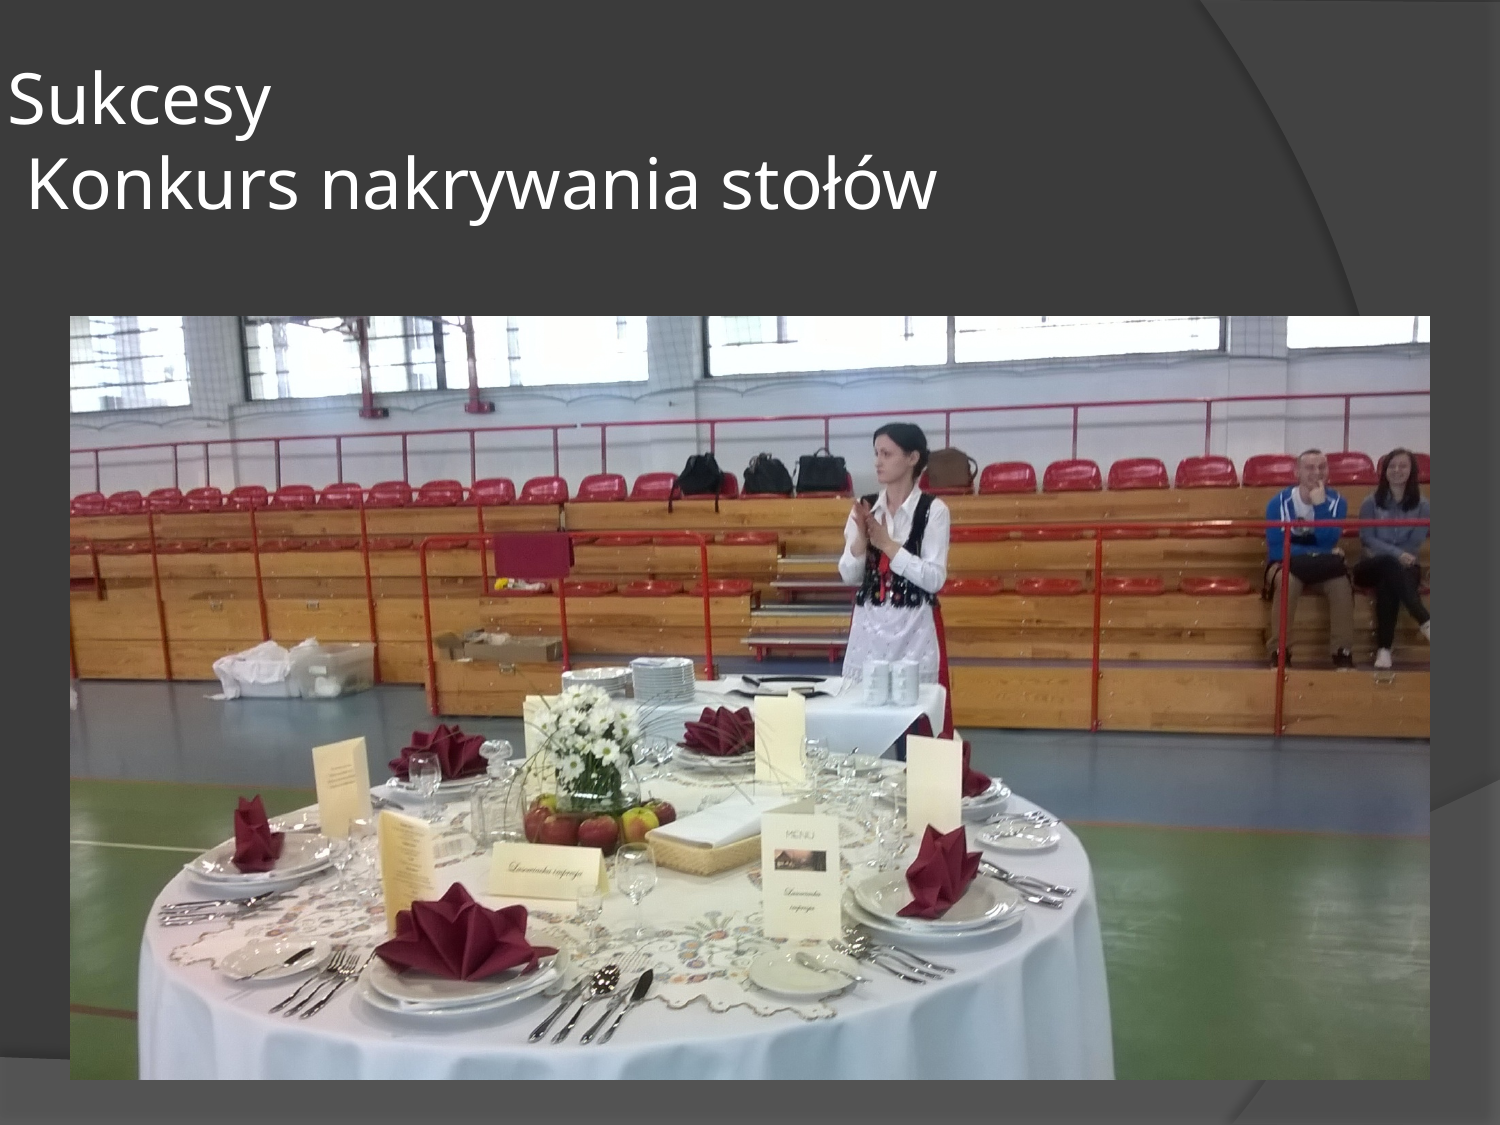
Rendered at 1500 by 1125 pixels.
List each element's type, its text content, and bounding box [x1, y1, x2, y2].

picture [70, 316, 1430, 1081]
title Sukcesy Konkurs nakrywania stołów [0, 45, 1210, 233]
